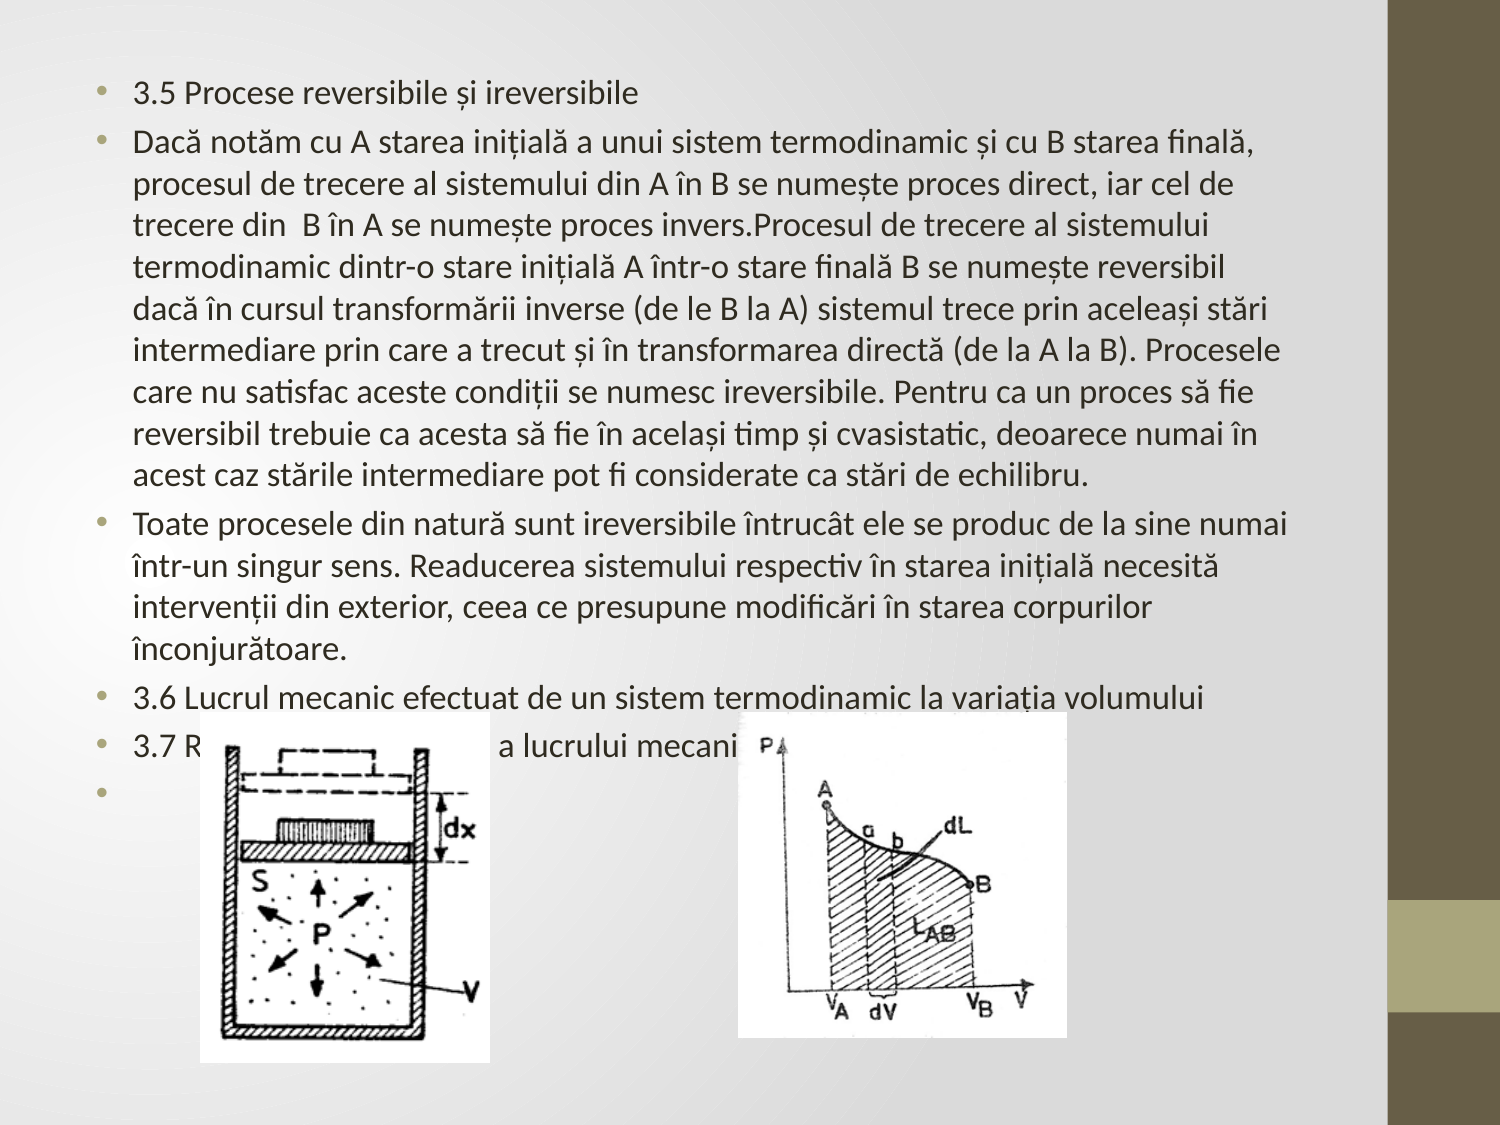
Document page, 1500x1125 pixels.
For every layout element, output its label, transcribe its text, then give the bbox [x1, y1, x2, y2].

picture [738, 711, 1067, 1038]
list 3.5 Procese reversibile şi ireversibile Dacă notăm cu A starea iniţială a unui sistem termodinamic şi cu B starea finală, procesul de trecere al sistemului din A în B se numeşte proces direct, iar cel de trecere din B în A se numeşte proces invers.Procesul de trecere al sistemului termodinamic dintr-o stare iniţială A într-o stare finală B se numeşte reversibil dacă în cursul transformării inverse (de le B la A) sistemul trece prin aceleaşi stări intermediare prin care a trecut şi în transformarea directă (de la A la B). Procesele care nu satisfac aceste condiţii se numesc ireversibile. Pentru ca un proces să fie reversibil trebuie ca acesta să fie în acelaşi timp şi cvasistatic, deoarece numai în acest caz stările intermediare pot fi considerate ca stări de echilibru. Toate procesele din natură sunt ireversibile întrucât ele se produc de la sine numai într-un singur sens. Readucerea sistemului respectiv în starea iniţială necesită intervenţii din exterior, ceea ce presupune modificări în starea corpurilor înconjurătoare. 3.6 Lucrul mecanic efectuat de un sistem termodinamic la variaţia volumului 3.7 Reprezentarea grafică a lucrului mecanic [62, 62, 1313, 850]
picture [199, 711, 491, 1063]
